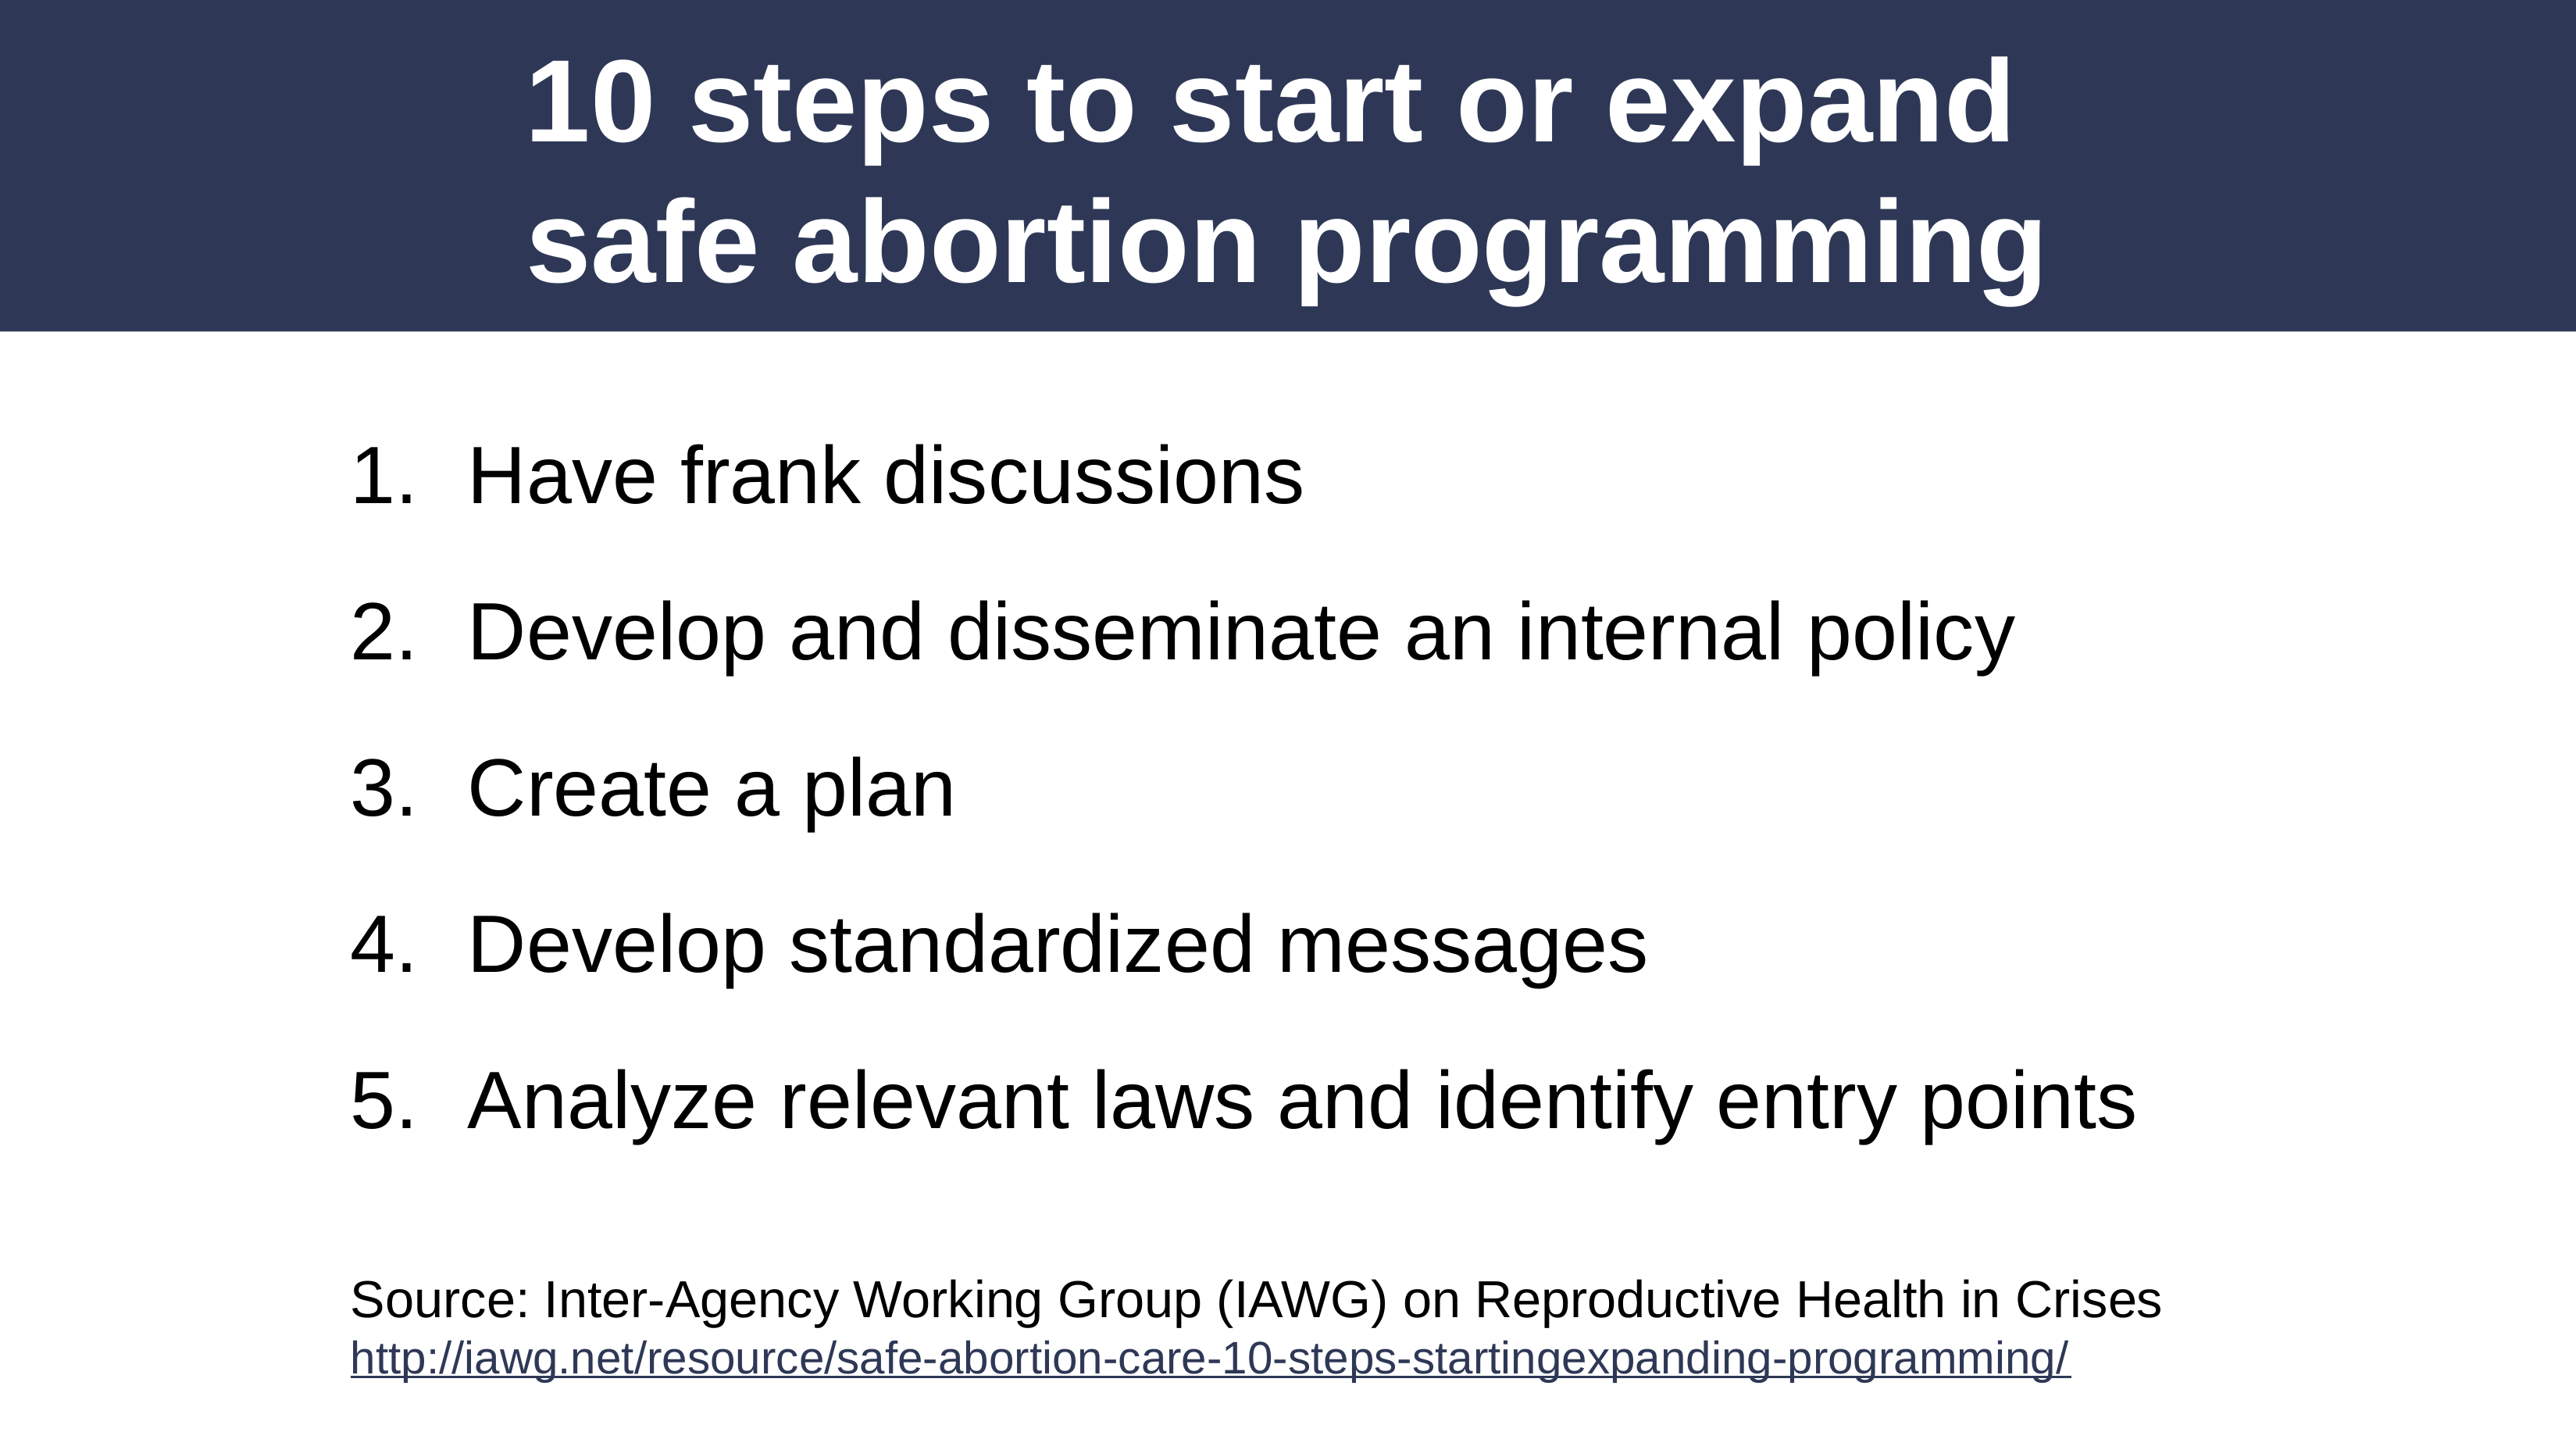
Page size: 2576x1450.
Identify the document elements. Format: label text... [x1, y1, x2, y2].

list Have frank discussions Develop and disseminate an internal policy Create a plan Develop standardized messages Analyze relevant laws and identify entry points Source: Inter-Agency Working Group (IAWG) on Reproductive Health in Crises http://iawg.net/resource/safe-abortion-care-10-steps-startingexpanding-programming/ [350, 422, 2264, 1393]
title 10 steps to start or expand safe abortion programming [350, 23, 2225, 308]
